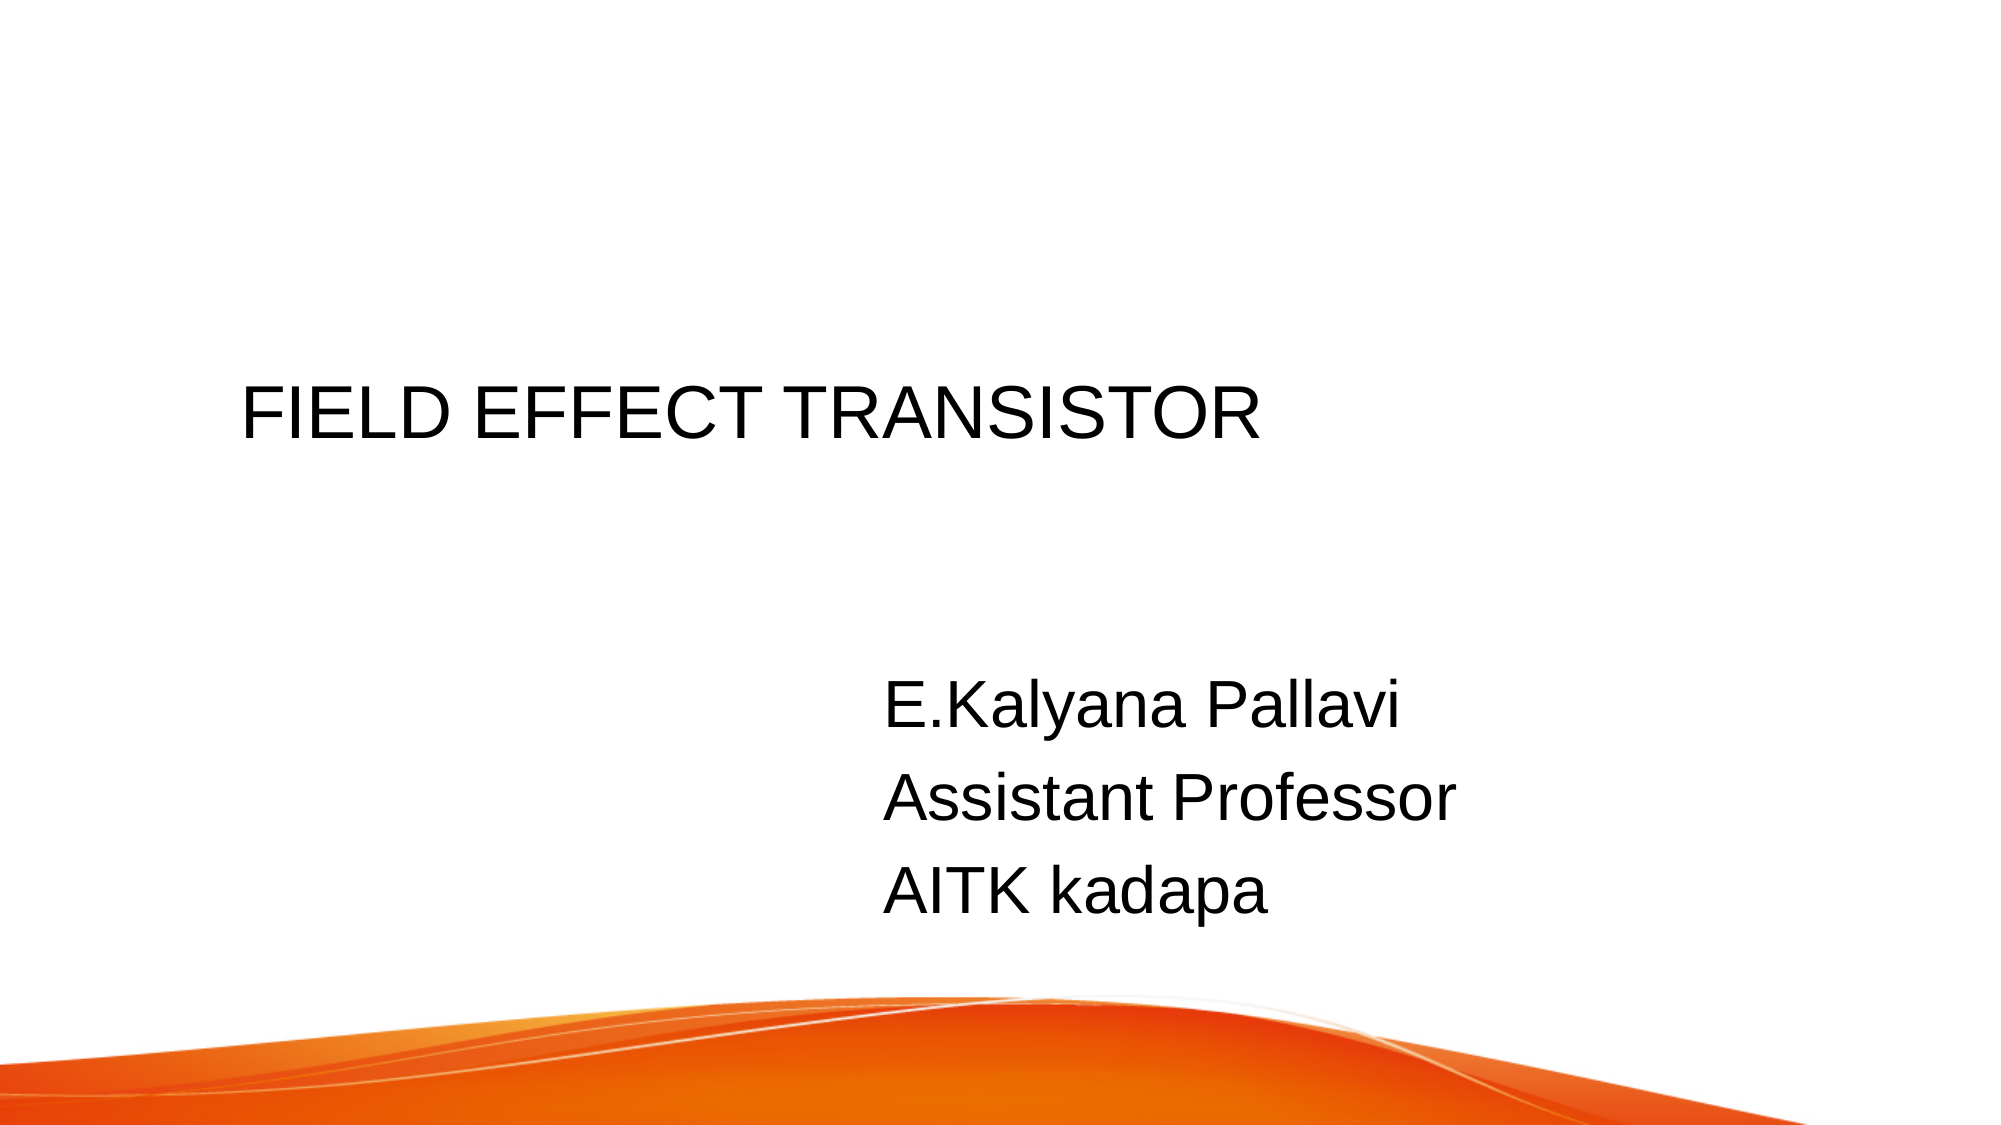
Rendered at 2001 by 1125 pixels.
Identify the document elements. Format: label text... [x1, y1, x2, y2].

title FIELD EFFECT TRANSISTOR [224, 299, 1951, 518]
picture [0, 0, 2000, 1125]
list E.Kalyana Pallavi Assistant Professor AITK kadapa [868, 653, 1732, 970]
